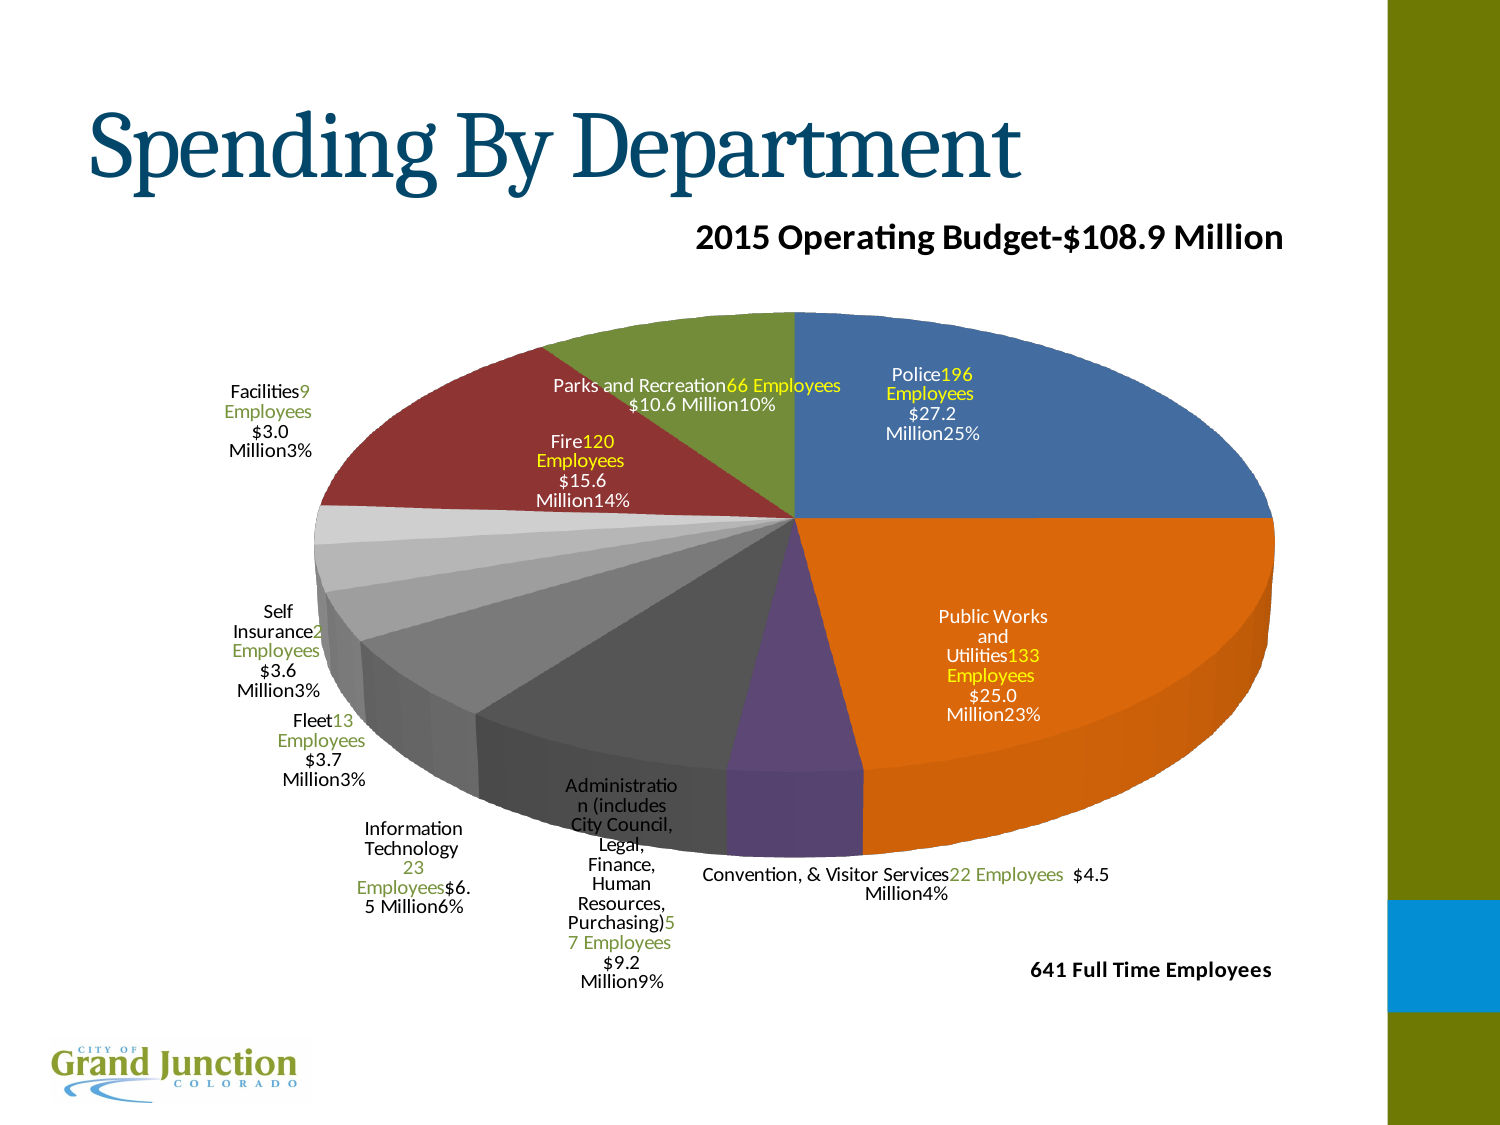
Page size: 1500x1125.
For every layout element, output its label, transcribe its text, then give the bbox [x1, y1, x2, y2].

chart [136, 174, 1363, 1052]
picture [49, 1036, 313, 1104]
title Spending By Department [75, 45, 1325, 233]
